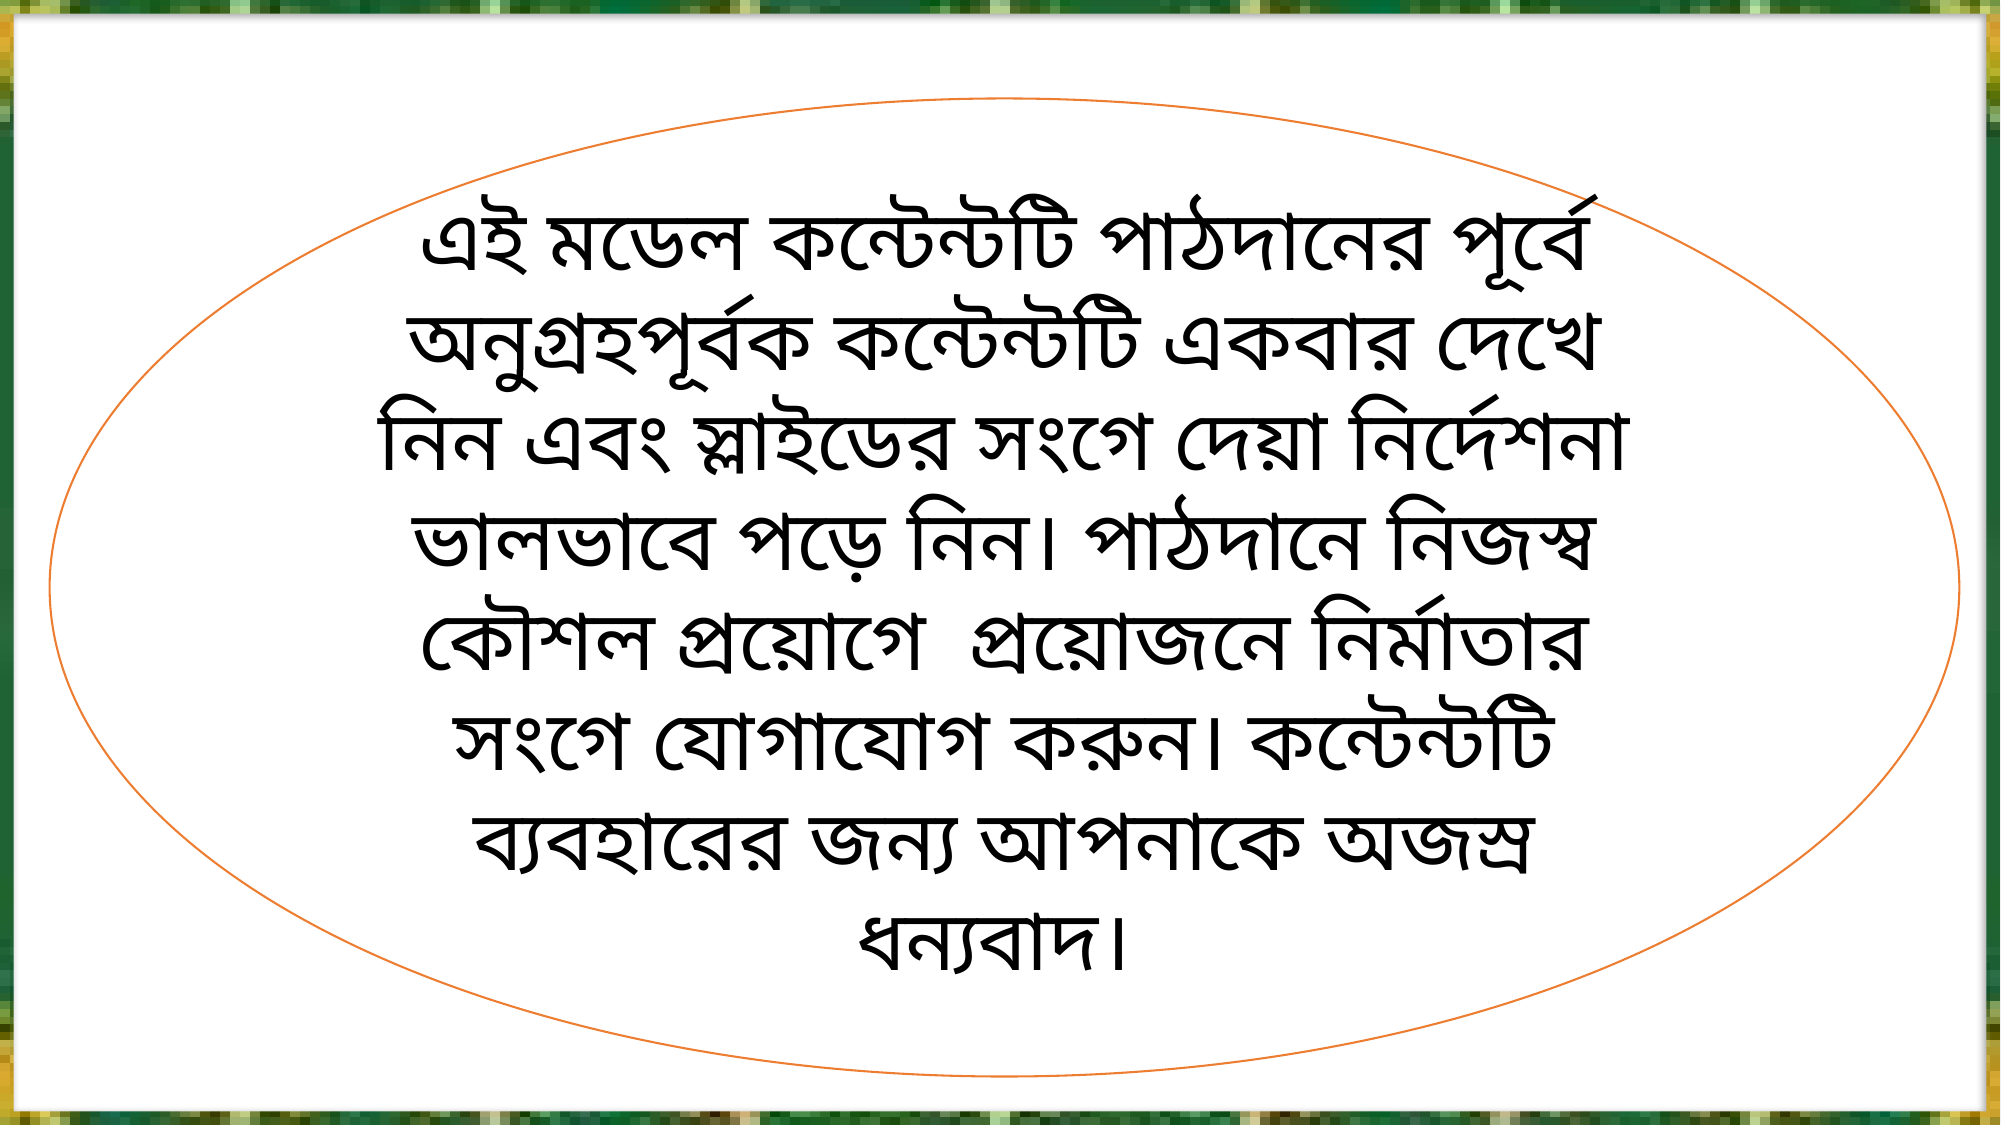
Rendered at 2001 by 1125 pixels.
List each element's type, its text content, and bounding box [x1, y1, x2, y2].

picture [0, 0, 2000, 1125]
text_box এই মডেল কন্টেন্টটি পাঠদানের পূর্বে অনুগ্রহপূর্বক কন্টেন্টটি একবার দেখে নিন এবং স্লাইডের সংগে দেয়া নির্দেশনা ভালভাবে পড়ে নিন। পাঠদানে নিজস্ব কৌশল প্রয়োগে প্রয়োজনে নির্মাতার সংগে যোগাযোগ করুন। কন্টেন্টটি ব্যবহারের জন্য আপনাকে অজস্র ধন্যবাদ। [48, 97, 1961, 1078]
